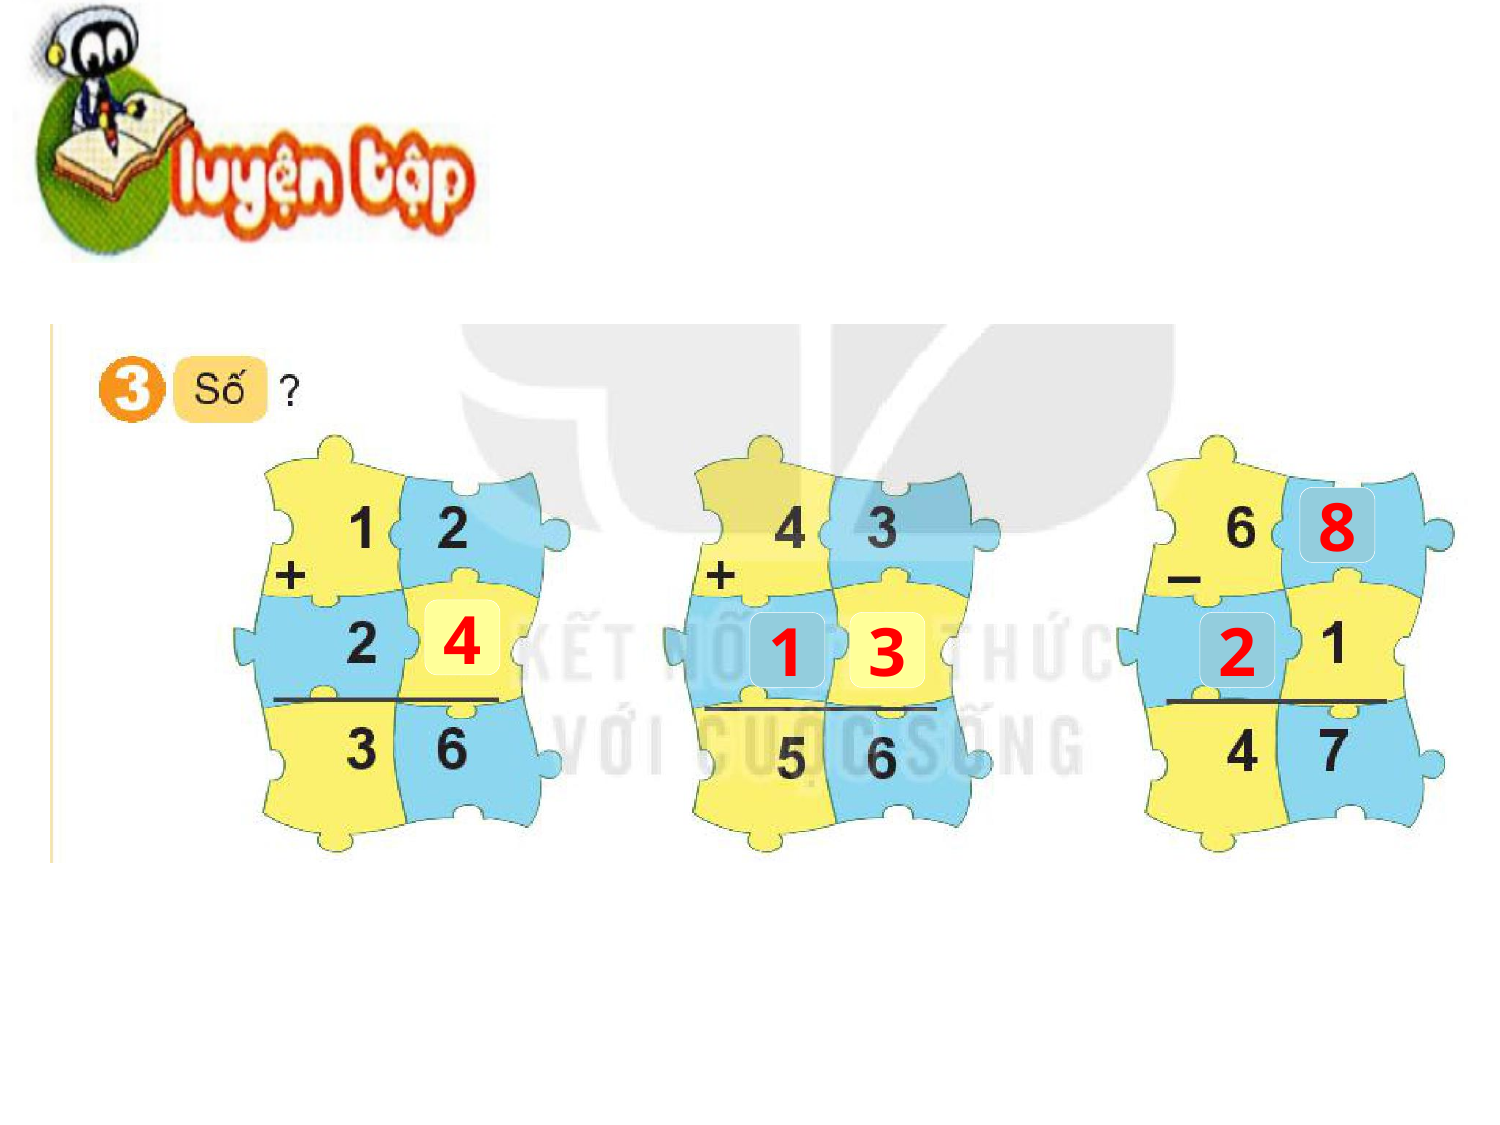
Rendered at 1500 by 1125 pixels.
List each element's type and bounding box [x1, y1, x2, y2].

picture [12, 0, 509, 263]
picture [49, 324, 1468, 863]
